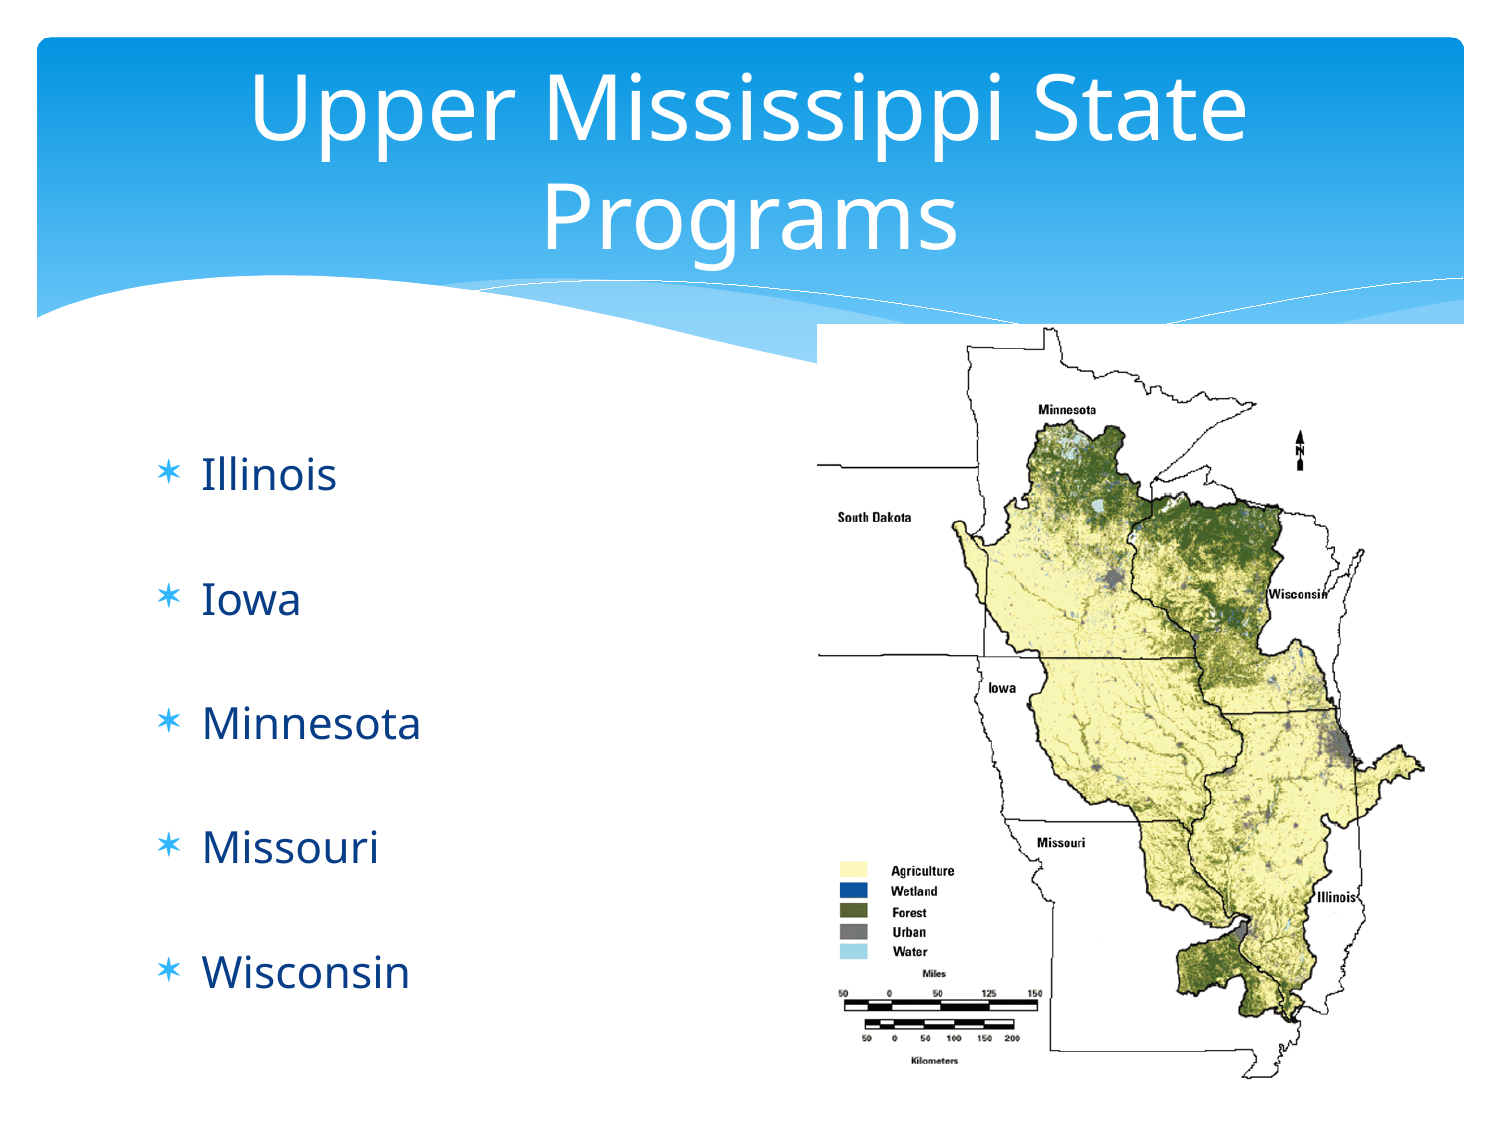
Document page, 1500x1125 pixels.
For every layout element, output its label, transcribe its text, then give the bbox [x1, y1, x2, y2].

list Illinois Iowa Minnesota Missouri Wisconsin [143, 438, 811, 1005]
picture [817, 324, 1465, 1088]
title Upper Mississippi State Programs [75, 55, 1425, 261]
